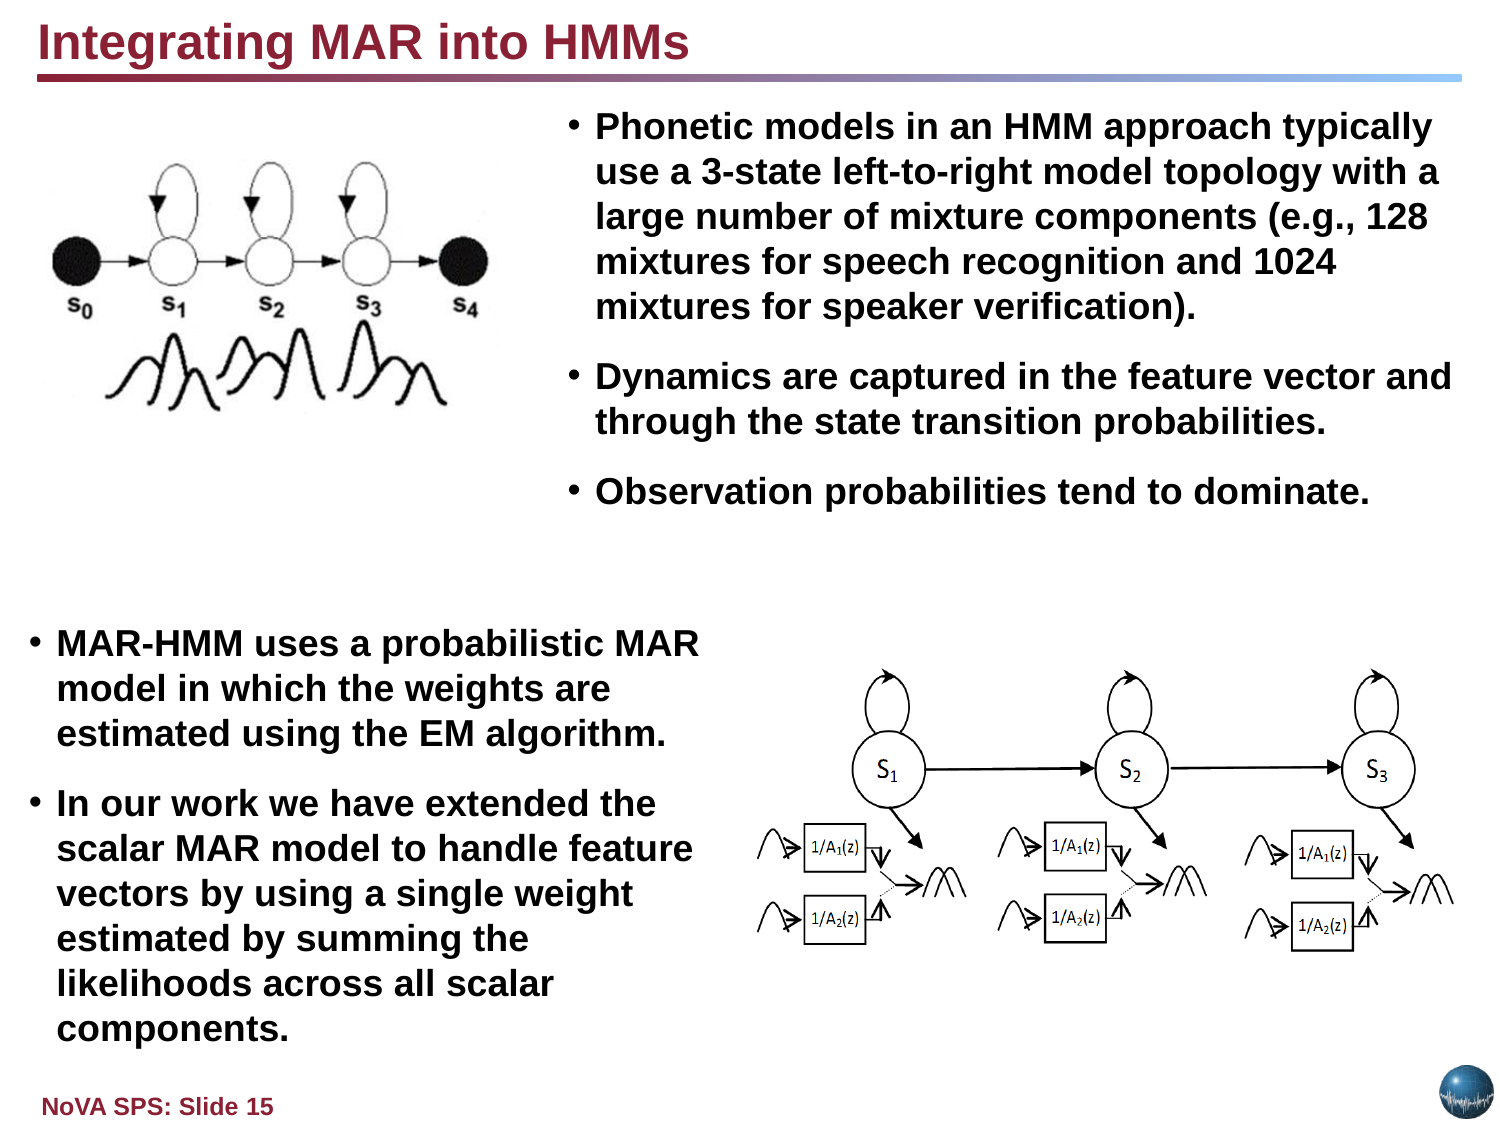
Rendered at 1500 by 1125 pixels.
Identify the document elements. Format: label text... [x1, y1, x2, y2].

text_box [28, 618, 1463, 1067]
text_box [37, 137, 1463, 617]
picture [37, 159, 499, 415]
picture [1439, 1065, 1494, 1119]
text_box Integrating MAR into HMMs [37, 9, 1463, 70]
text_box Phonetic models in an HMM approach typically use a 3-state left-to-right model topology with a large number of mixture components (e.g., 128 mixtures for speech recognition and 1024 mixtures for speaker verification). Dynamics are captured in the feature vector and through the state transition probabilities. Observation probabilities tend to dominate. [567, 101, 1463, 517]
